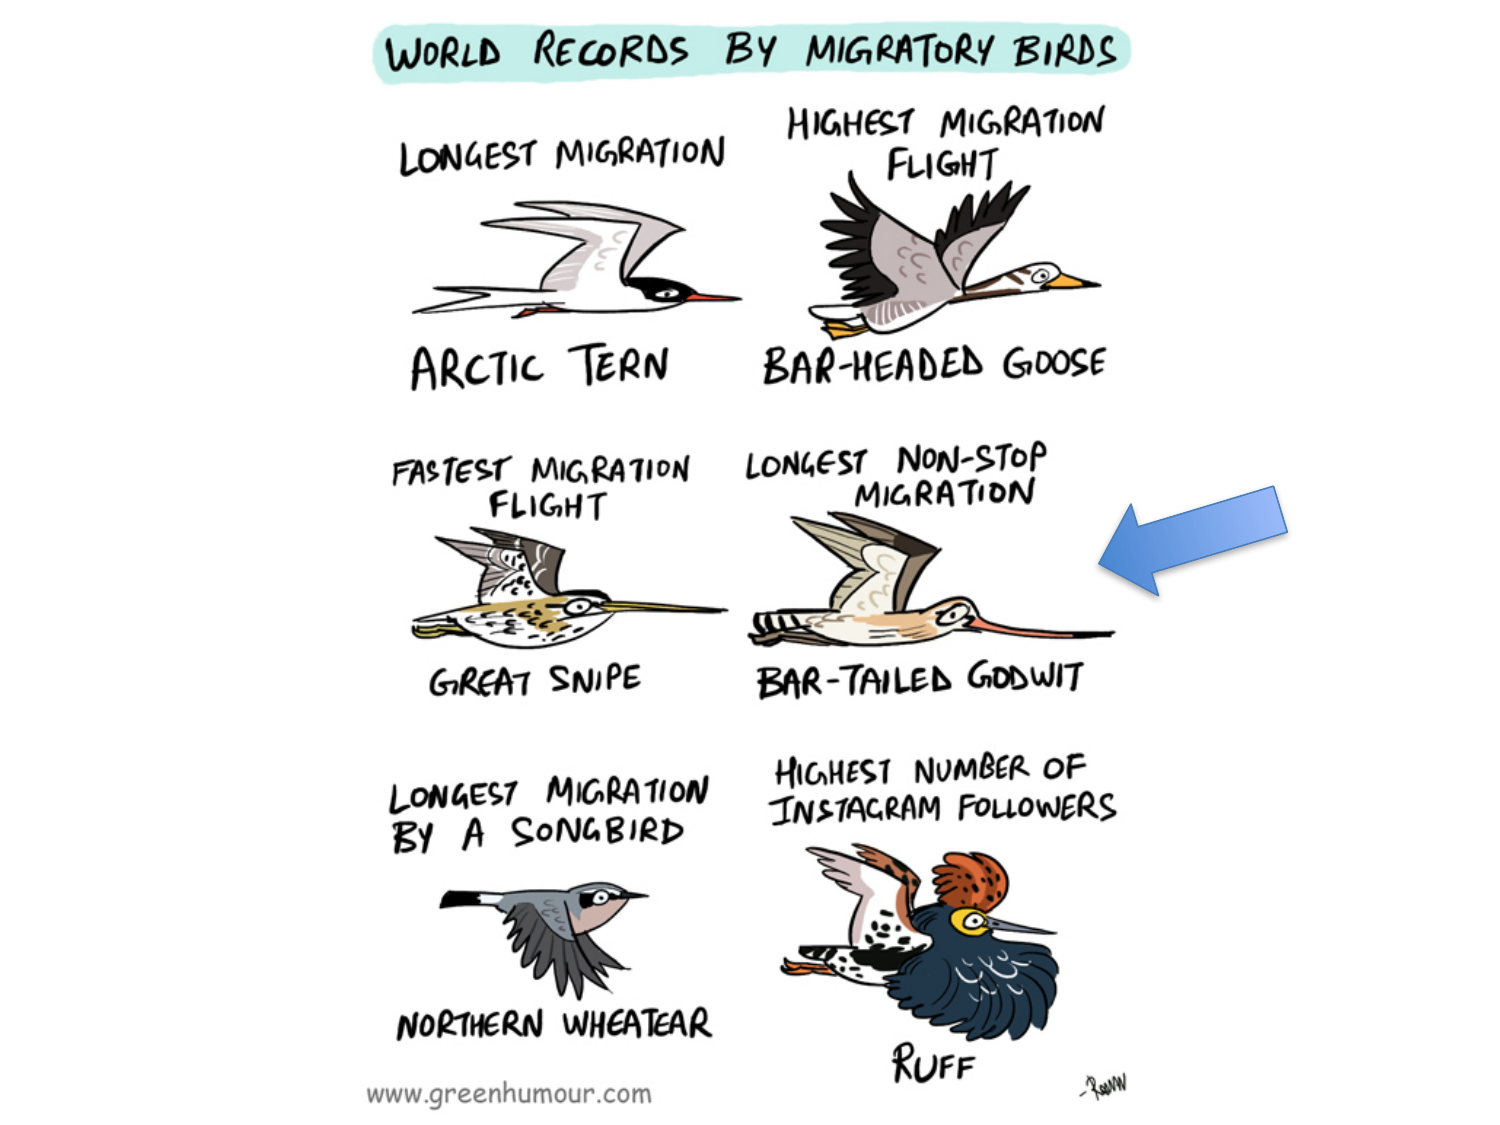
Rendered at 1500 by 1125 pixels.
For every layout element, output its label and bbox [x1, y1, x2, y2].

picture [356, 7, 1144, 1117]
text_box [1149, 485, 1289, 597]
